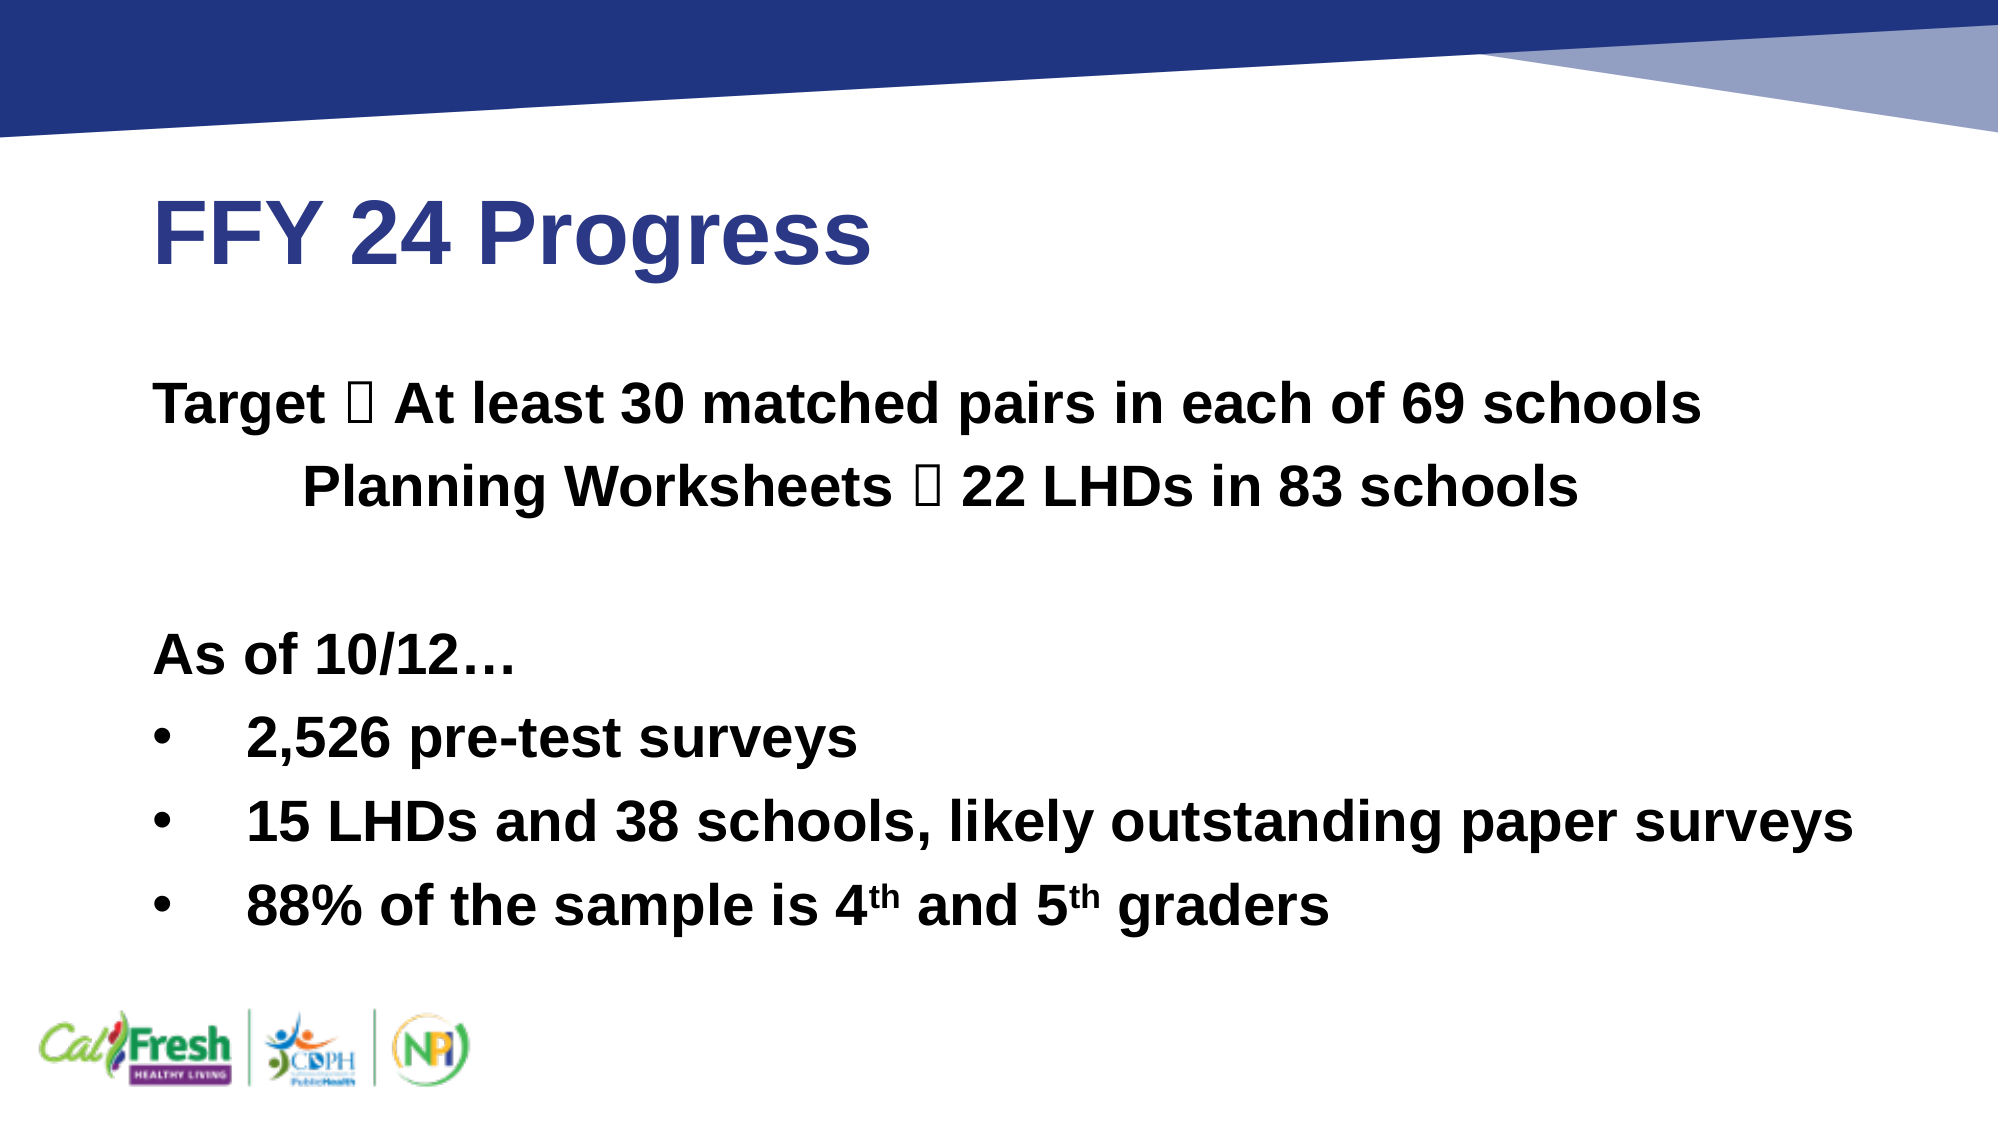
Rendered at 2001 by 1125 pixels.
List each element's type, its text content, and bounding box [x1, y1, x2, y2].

picture [21, 999, 487, 1108]
picture [0, 0, 1998, 163]
list Target  At least 30 matched pairs in each of 69 schools Planning Worksheets  22 LHDs in 83 schools As of 10/12… 2,526 pre-test surveys 15 LHDs and 38 schools, likely outstanding paper surveys 88% of the sample is 4th and 5th graders [137, 365, 1918, 996]
title FFY 24 Progress [137, 125, 1863, 344]
